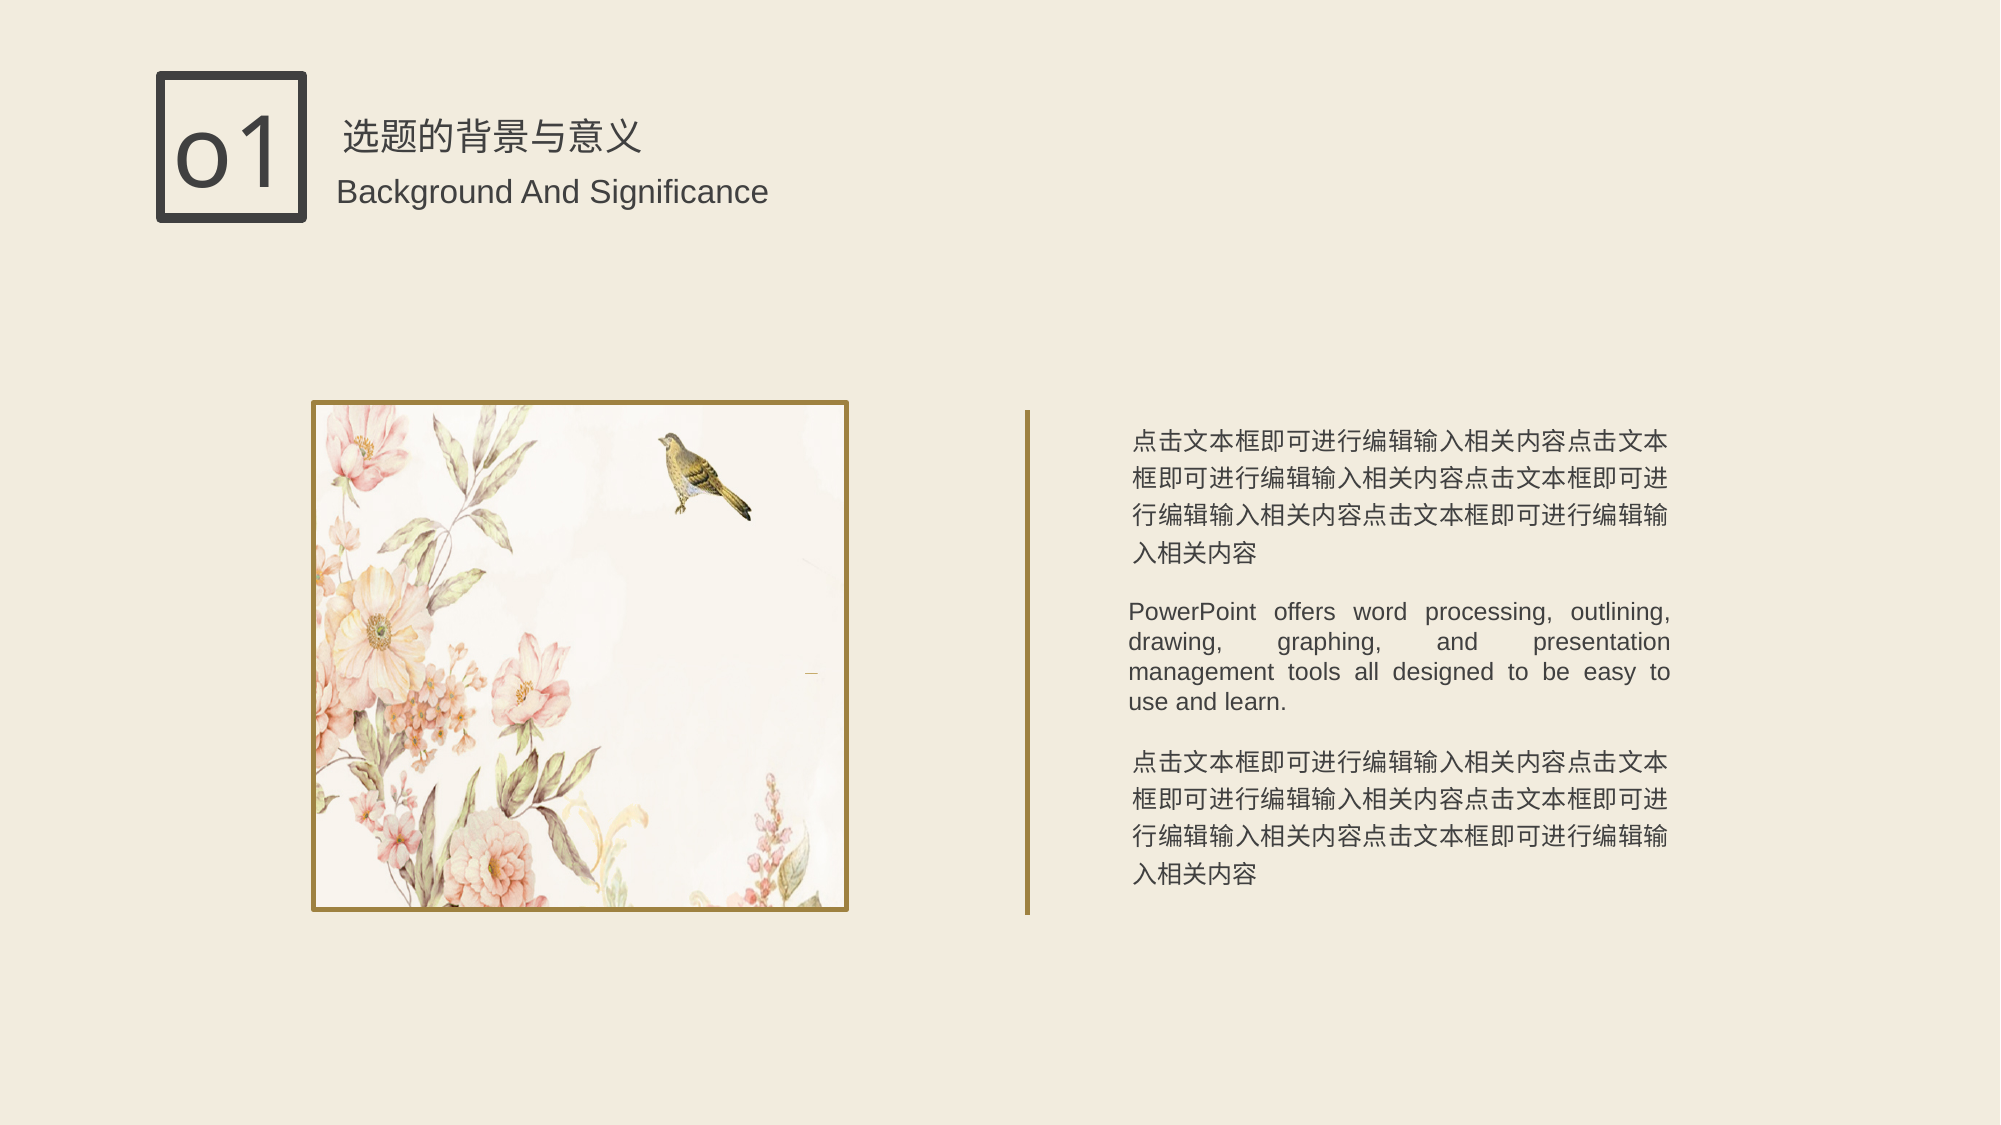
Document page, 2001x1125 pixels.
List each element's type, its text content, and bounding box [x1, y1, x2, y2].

text_box 选题的背景与意义 [328, 60, 658, 163]
text_box Background And Significance [136, 163, 961, 218]
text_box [315, 404, 1685, 916]
text_box [160, 75, 303, 79]
text_box o1 [143, 79, 320, 163]
